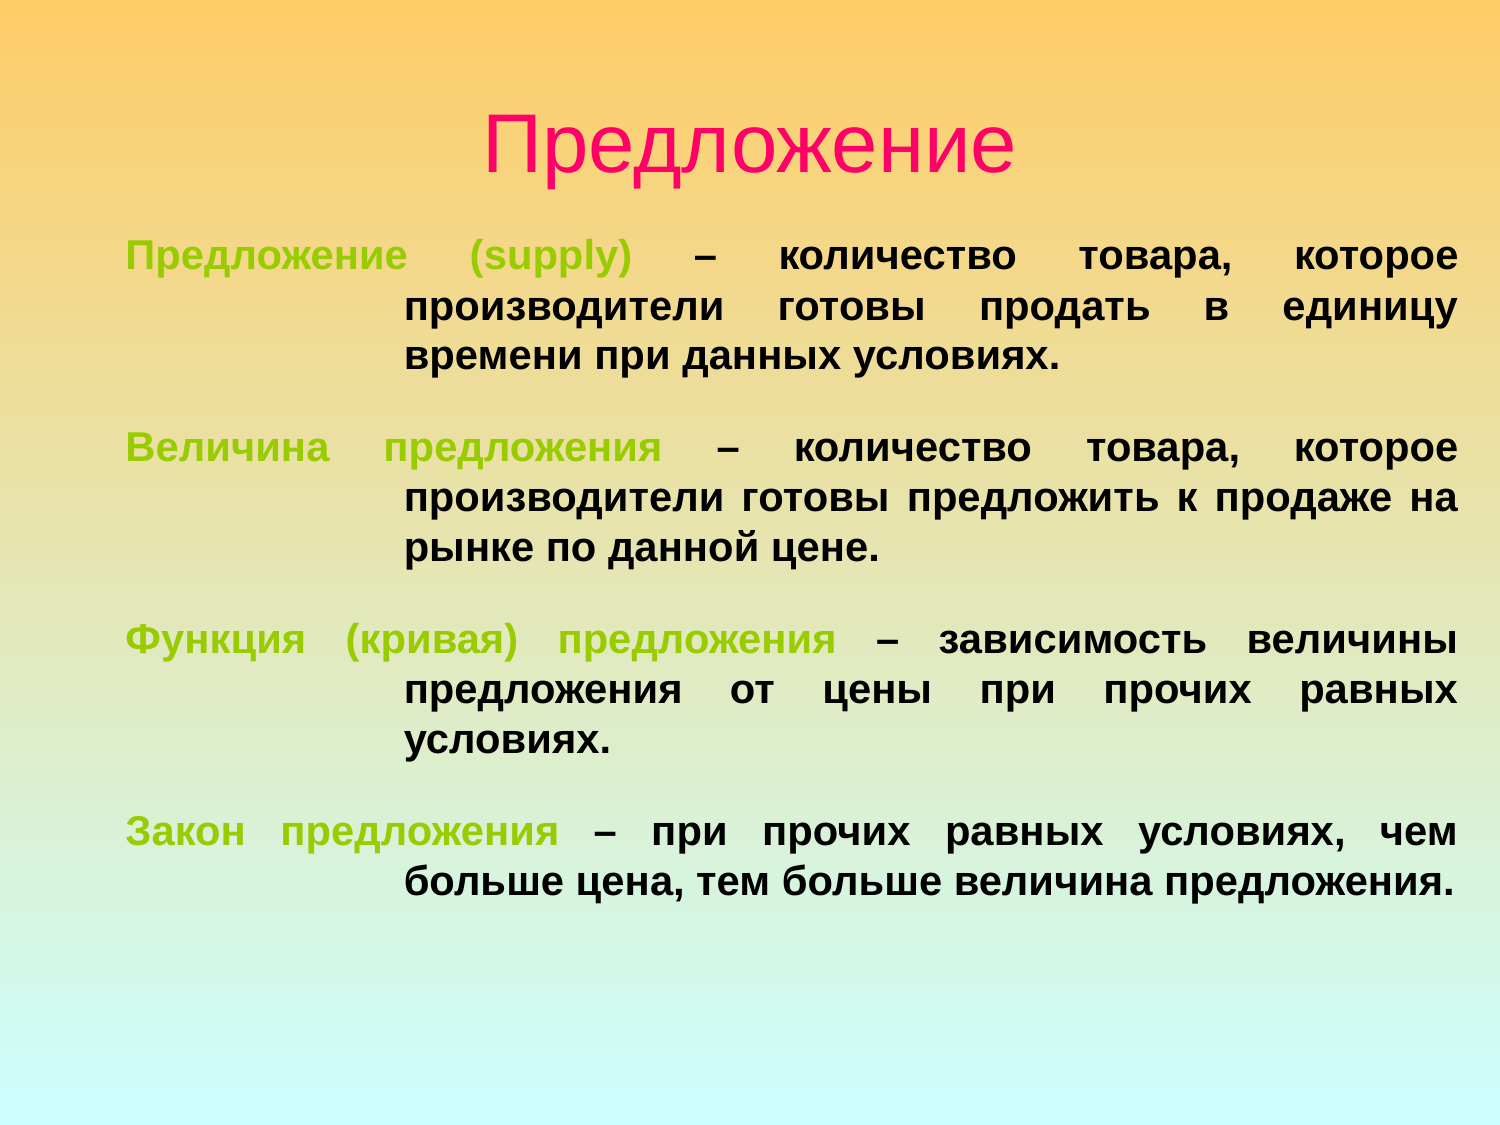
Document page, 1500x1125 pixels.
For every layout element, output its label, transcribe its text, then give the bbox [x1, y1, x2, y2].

title Предложение [74, 44, 1426, 220]
text_box Предложение (supply) – количество товара, которое производители готовы продать в единицу времени при данных условиях. Величина предложения – количество товара, которое производители готовы предложить к продаже на рынке по данной цене. Функция (кривая) предложения – зависимость величины предложения от цены при прочих равных условиях. Закон предложения – при прочих равных условиях, чем больше цена, тем больше величина предложения. [66, 220, 1474, 911]
